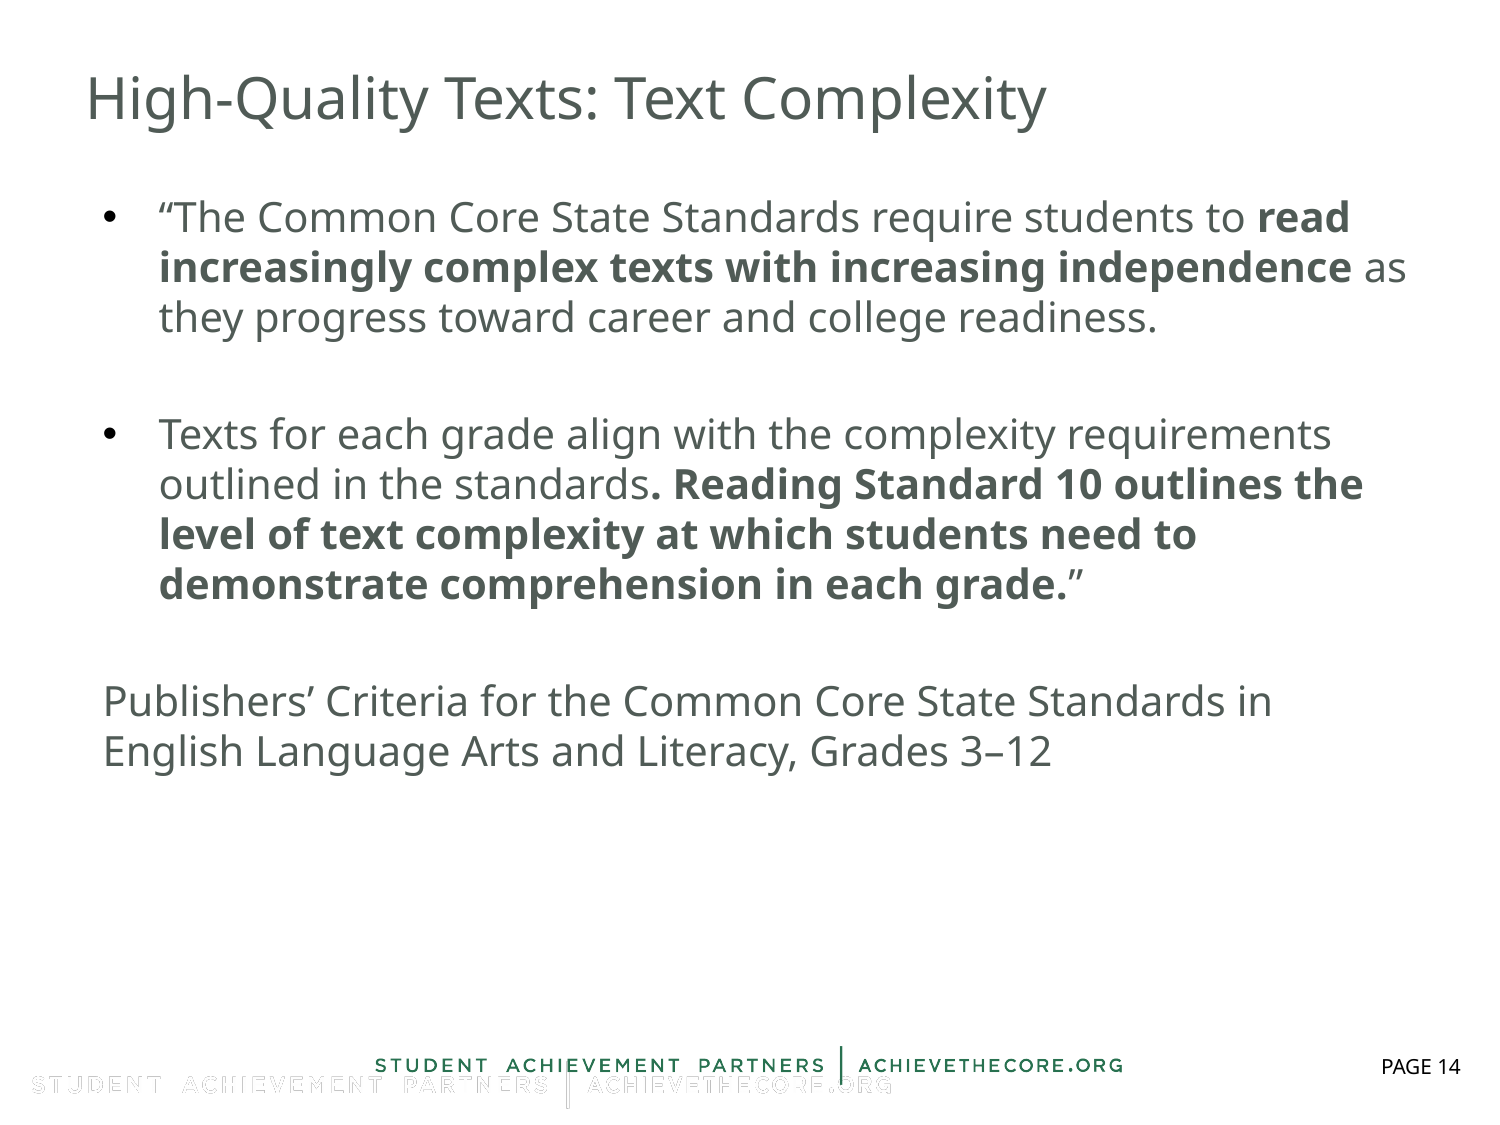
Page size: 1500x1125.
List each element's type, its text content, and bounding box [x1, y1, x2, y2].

title High-Quality Texts: Text Complexity [70, 50, 1500, 213]
list “The Common Core State Standards require students to read increasingly complex texts with increasing independence as they progress toward career and college readiness. Texts for each grade align with the complexity requirements outlined in the standards. Reading Standard 10 outlines the level of text complexity at which students need to demonstrate comprehension in each grade.” Publishers’ Criteria for the Common Core State Standards in English Language Arts and Literacy, Grades 3–12 [87, 183, 1425, 1011]
picture [12, 1046, 1122, 1112]
